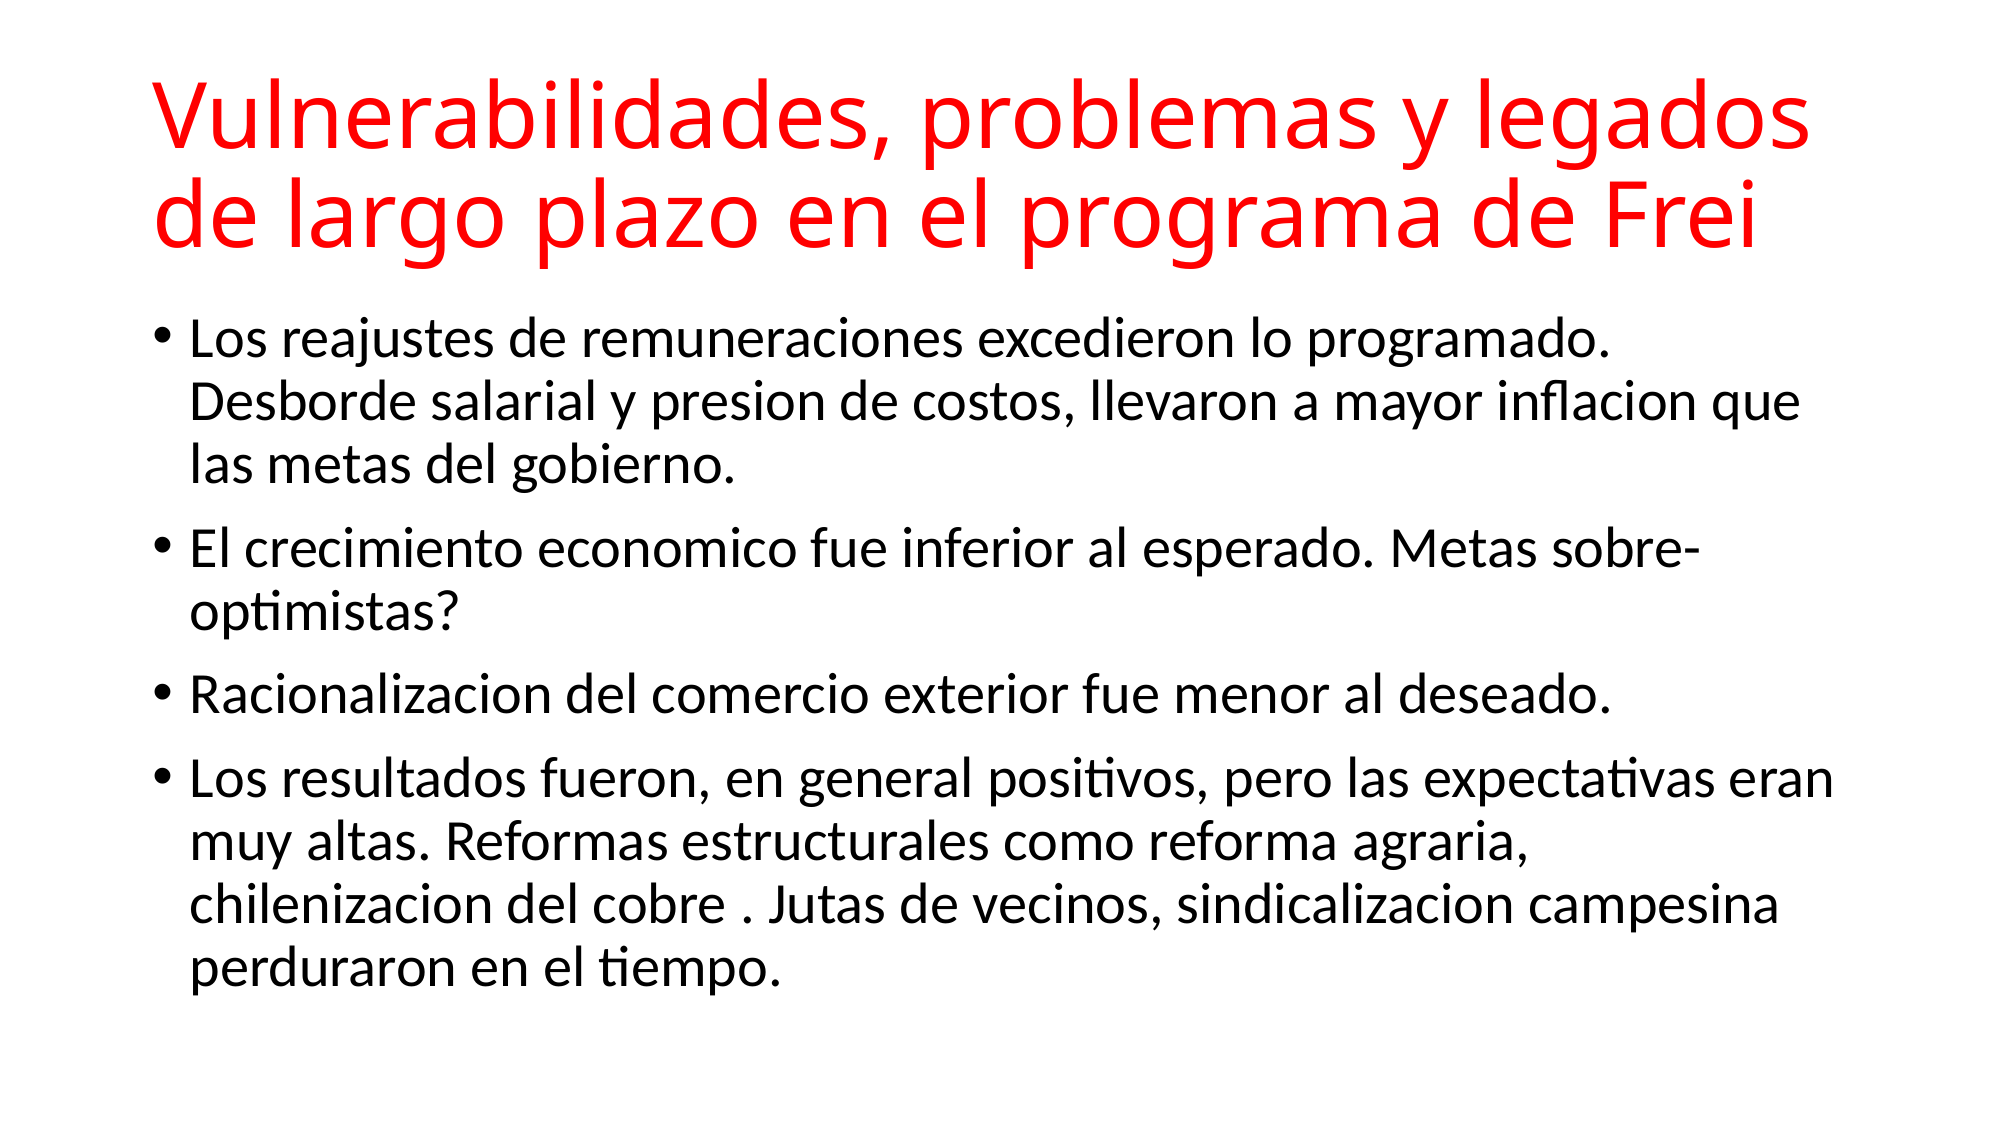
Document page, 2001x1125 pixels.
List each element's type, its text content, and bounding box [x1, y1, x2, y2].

title Vulnerabilidades, problemas y legados de largo plazo en el programa de Frei [137, 59, 1863, 278]
list Los reajustes de remuneraciones excedieron lo programado. Desborde salarial y presion de costos, llevaron a mayor inflacion que las metas del gobierno. El crecimiento economico fue inferior al esperado. Metas sobre-optimistas? Racionalizacion del comercio exterior fue menor al deseado. Los resultados fueron, en general positivos, pero las expectativas eran muy altas. Reformas estructurales como reforma agraria, chilenizacion del cobre . Jutas de vecinos, sindicalizacion campesina perduraron en el tiempo. [137, 299, 1863, 1014]
